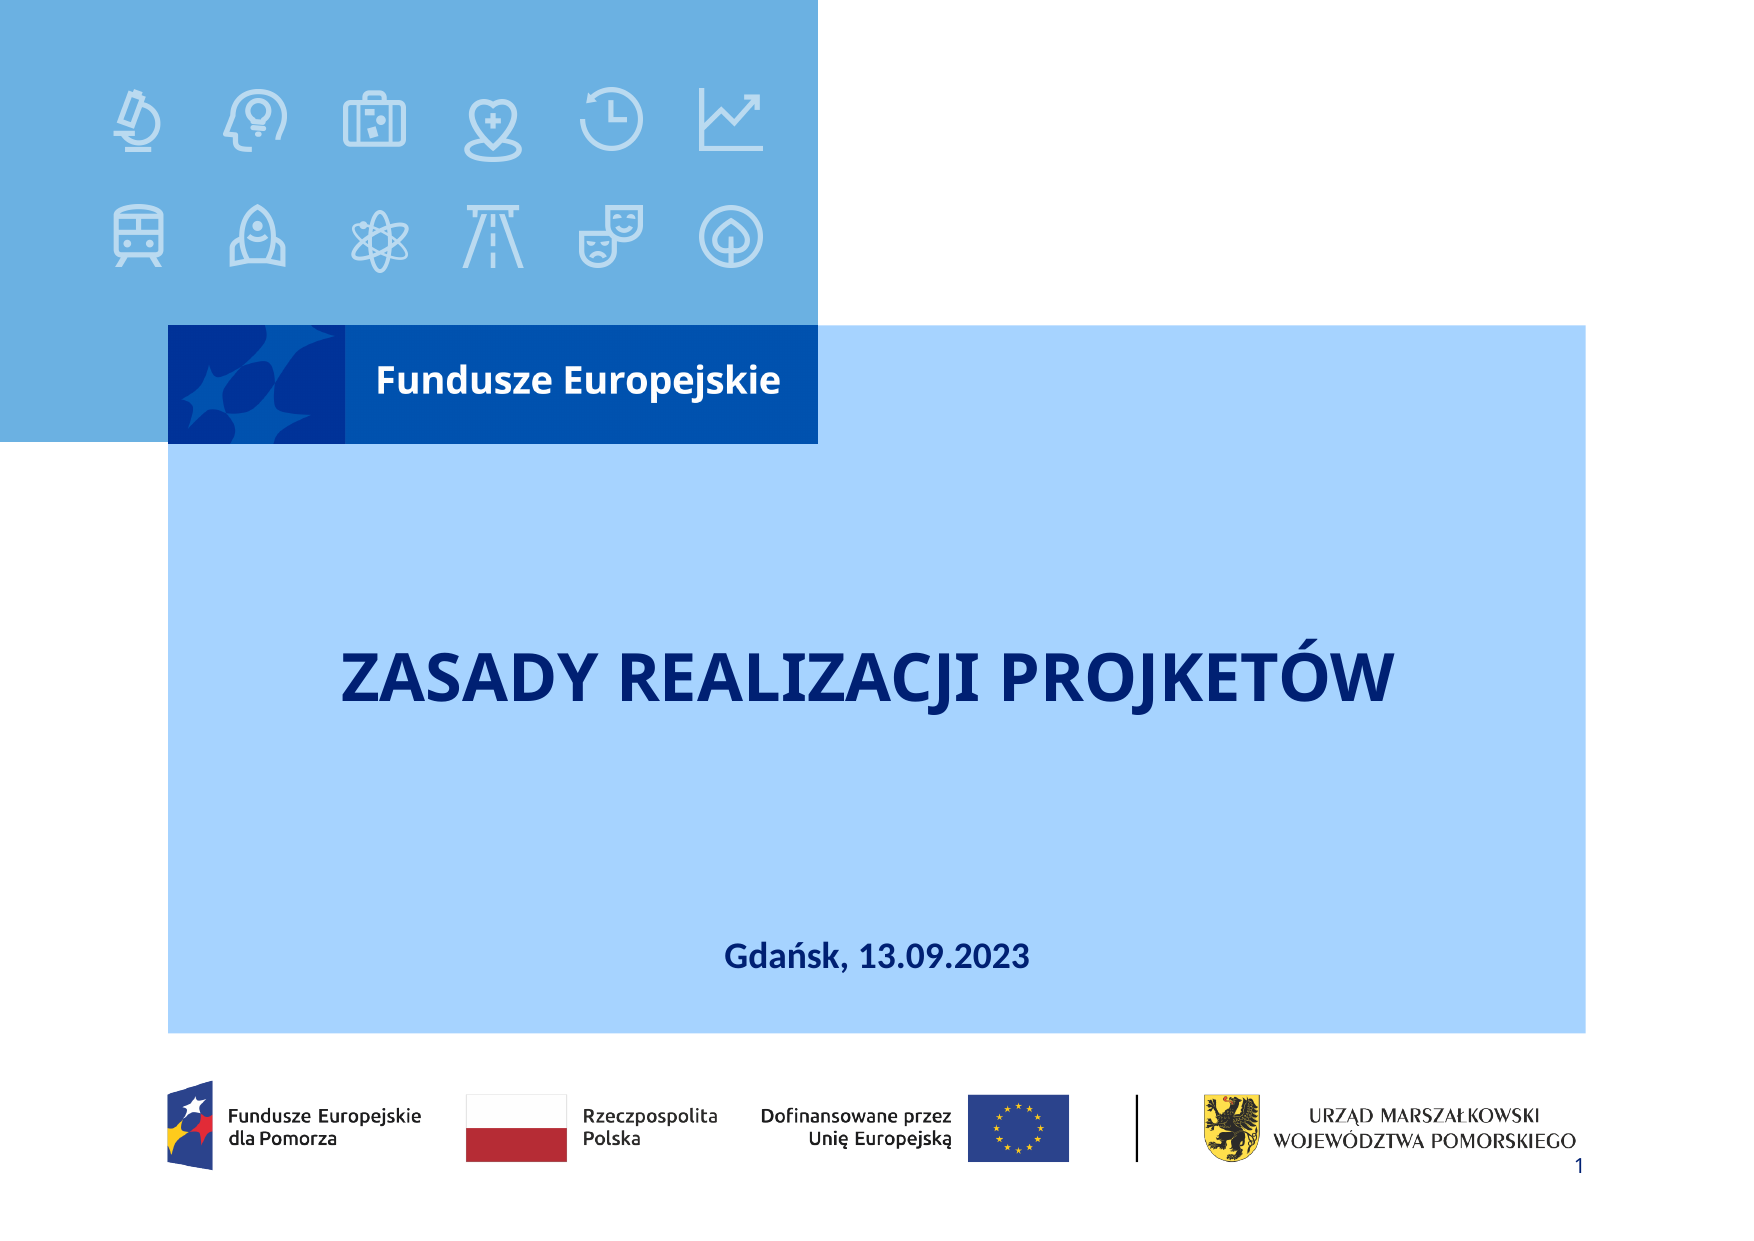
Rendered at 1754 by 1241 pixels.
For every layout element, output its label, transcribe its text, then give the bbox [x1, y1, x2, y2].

title ZASADY REALIZACJI PROJKETÓW [227, 631, 1527, 811]
slide_number 1 [1408, 1151, 1586, 1182]
picture [144, 1057, 1598, 1193]
picture [168, 325, 818, 444]
subtitle Gdańsk, 13.09.2023 [227, 903, 1527, 998]
